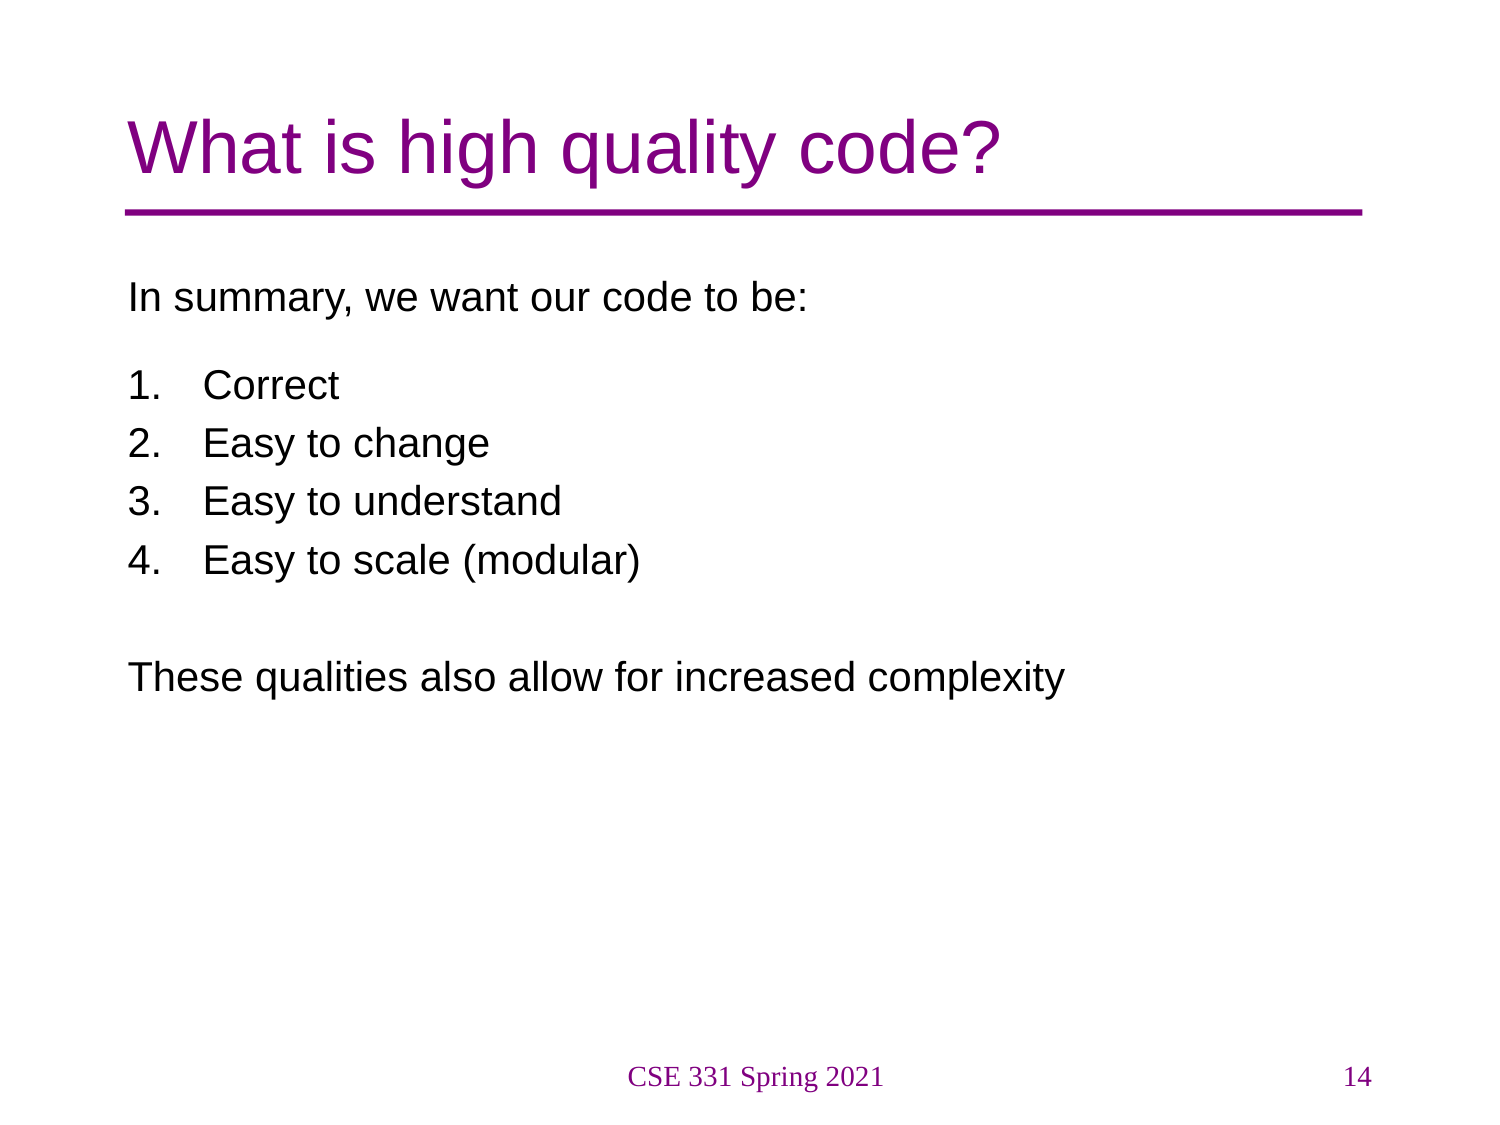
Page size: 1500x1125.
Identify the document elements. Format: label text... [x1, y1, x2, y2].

title What is high quality code? [112, 50, 1388, 238]
footer CSE 331 Spring 2021 [474, 1049, 1038, 1125]
slide_number 14 [1074, 1049, 1388, 1125]
list In summary, we want our code to be: Correct Easy to change Easy to understand Easy to scale (modular) These qualities also allow for increased complexity [112, 262, 1388, 1000]
